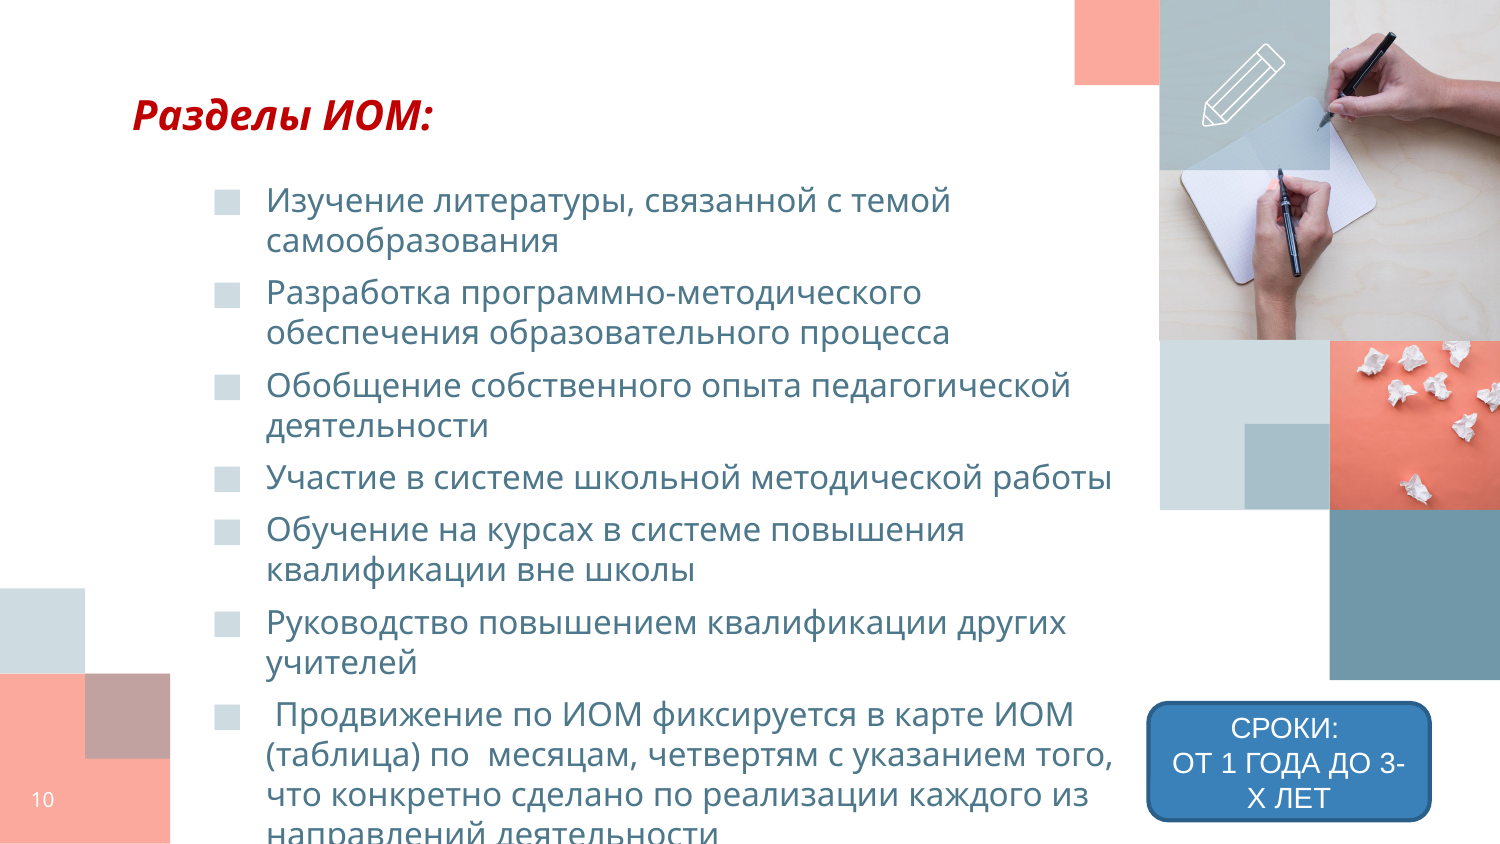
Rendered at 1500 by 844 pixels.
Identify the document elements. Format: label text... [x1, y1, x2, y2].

slide_number 10 [0, 758, 86, 844]
list Изучение литературы, связанной с темой самообразования Разработка программно-методического обеспечения образовательного процесса Обобщение собственного опыта педагогической деятельности Участие в системе школьной методической работы Обучение на курсах в системе повышения квалификации вне школы Руководство повышением квалификации других учителей Продвижение по ИОМ фиксируется в карте ИОМ (таблица) по месяцам, четвертям с указанием того, что конкретно сделано по реализации каждого из направлений деятельности [175, 164, 1149, 563]
title Разделы ИОМ: [117, 46, 978, 200]
text_box СРОКИ: ОТ 1 ГОДА ДО 3-Х ЛЕТ [1146, 700, 1432, 823]
picture [1159, 0, 1500, 509]
